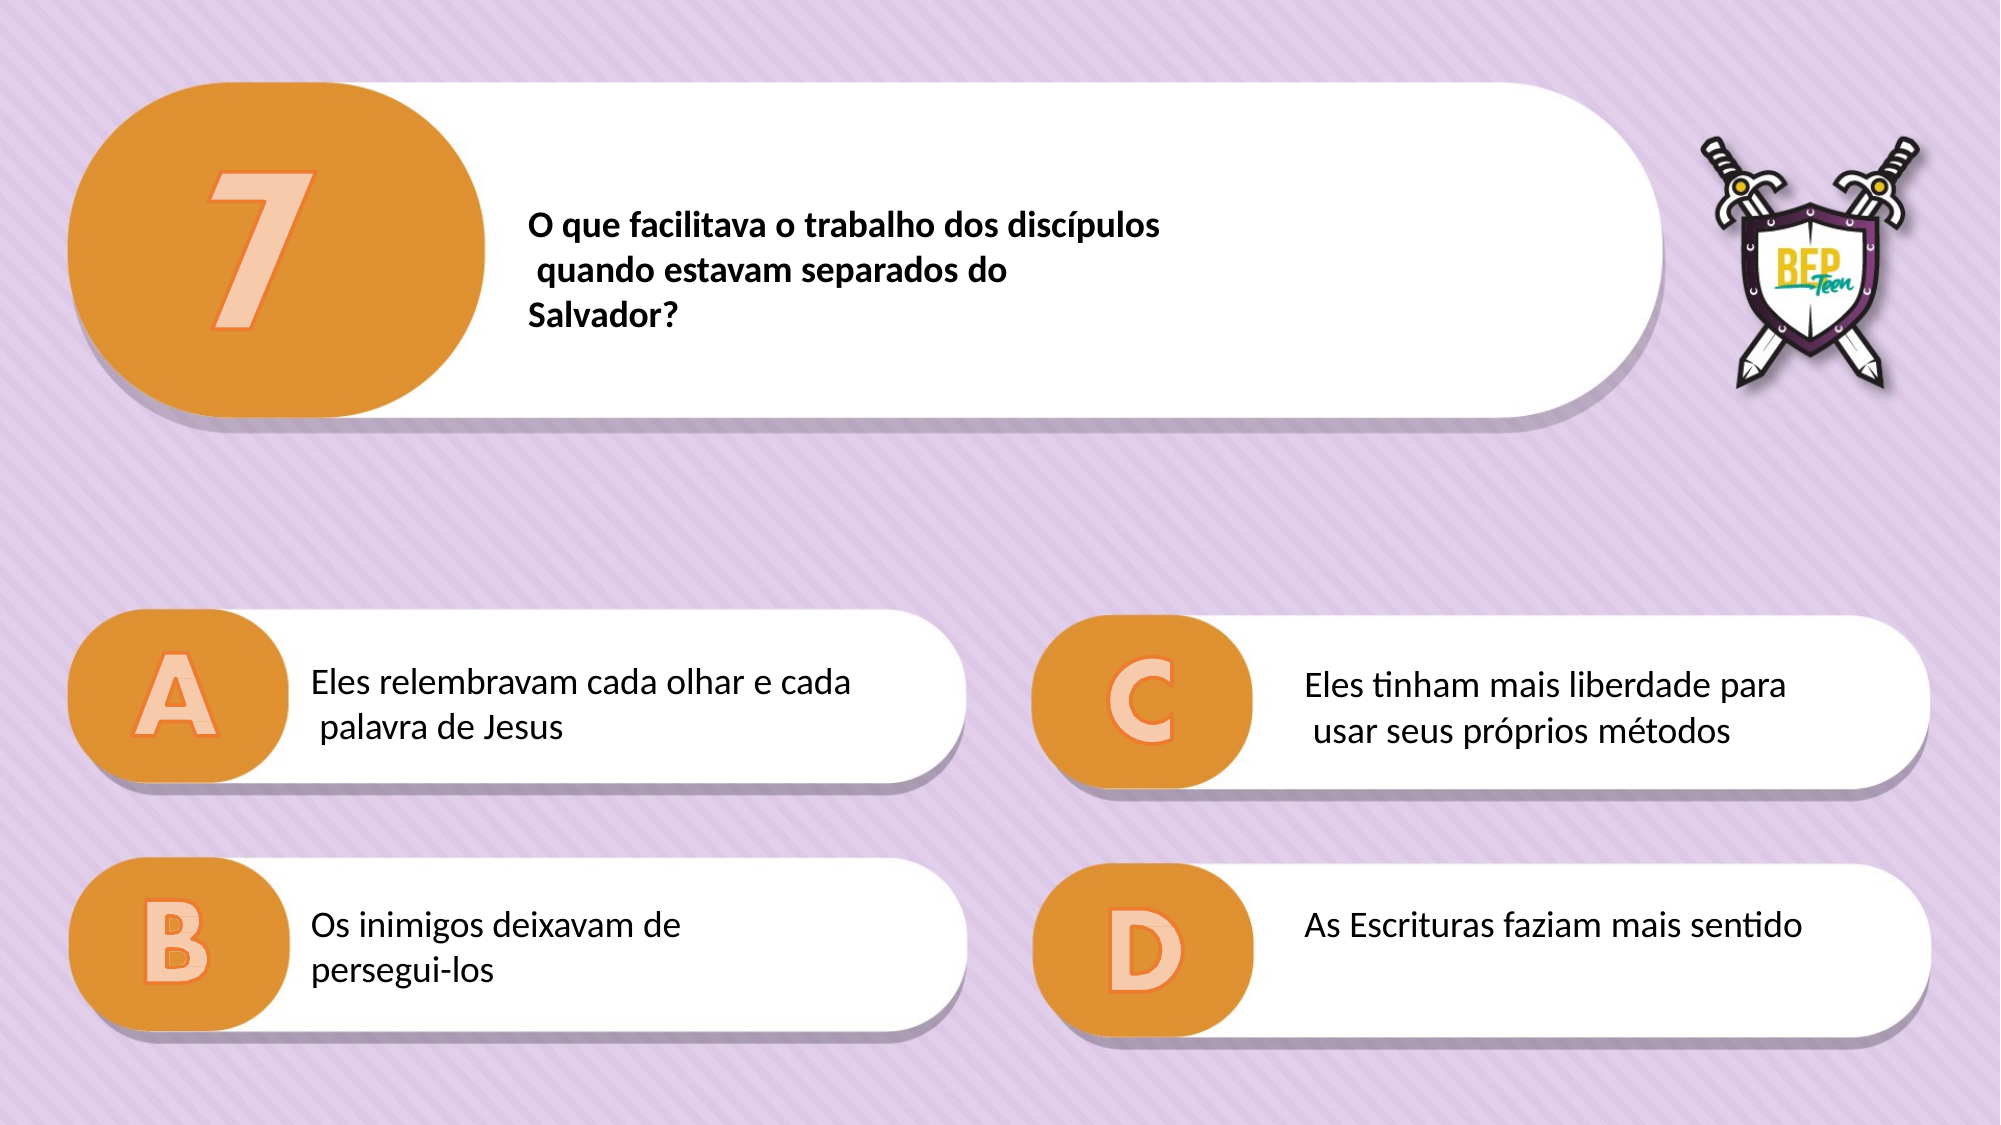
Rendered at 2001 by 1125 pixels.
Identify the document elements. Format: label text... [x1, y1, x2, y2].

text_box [206, 169, 319, 332]
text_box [1107, 906, 1186, 995]
text_box Eles relembravam cada olhar e cada palavra de Jesus [308, 654, 859, 747]
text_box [1106, 654, 1175, 747]
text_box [129, 650, 222, 739]
title O que facilitava o trabalho dos discípulos quando estavam separados do Salvador? [526, 197, 1166, 388]
text_box As Escrituras faziam mais sentido [1302, 898, 1810, 946]
text_box Eles tinham mais liberdade para usar seus próprios métodos [1302, 658, 1793, 751]
picture [0, 0, 2000, 1125]
text_box Os inimigos deixavam de persegui-los [308, 897, 688, 991]
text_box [143, 897, 212, 986]
